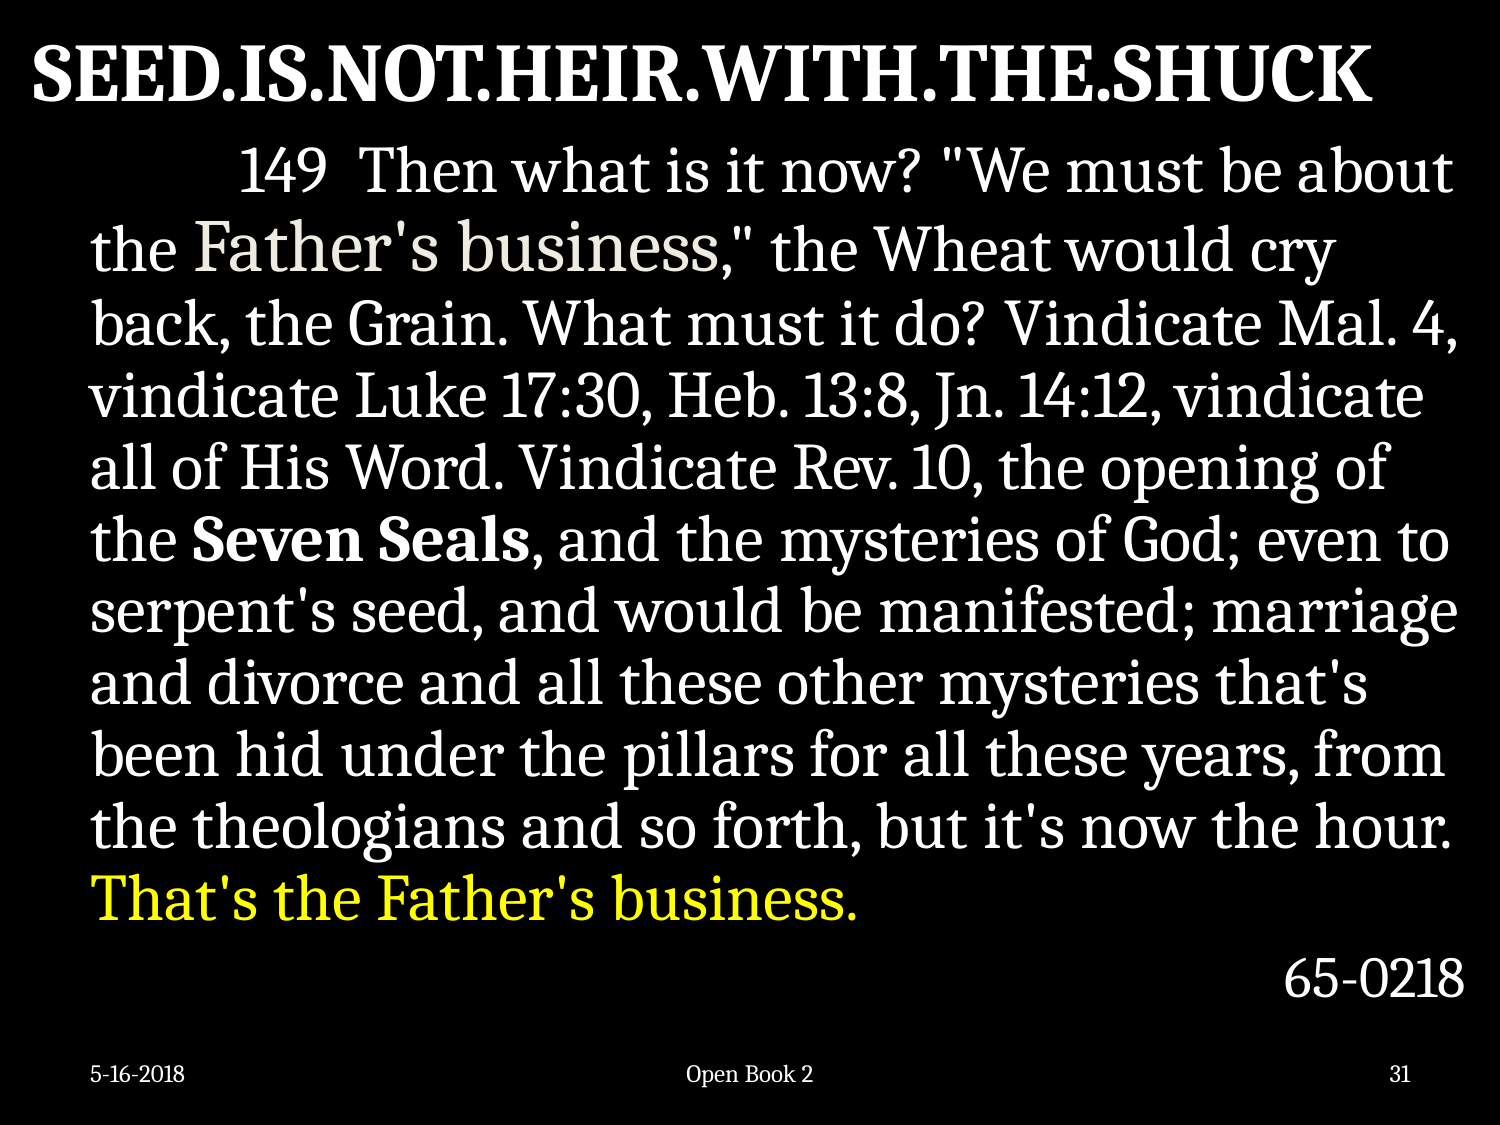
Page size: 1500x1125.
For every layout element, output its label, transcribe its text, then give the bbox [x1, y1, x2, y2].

slide_number 31 [1074, 1042, 1425, 1103]
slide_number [75, 1042, 425, 1103]
list SEED.IS.NOT.HEIR.WITH.THE.SHUCK 149 Then what is it now? "We must be about the Father's business," the Wheat would cry back, the Grain. What must it do? Vindicate Mal. 4, vindicate Luke 17:30, Heb. 13:8, Jn. 14:12, vindicate all of His Word. Vindicate Rev. 10, the opening of the Seven Seals, and the mysteries of God; even to serpent's seed, and would be manifested; marriage and divorce and all these other mysteries that's been hid under the pillars for all these years, from the theologians and so forth, but it's now the hour. That's the Father's business. 65-0218 [18, 22, 1482, 1125]
footer Open Book 2 [512, 1042, 988, 1103]
